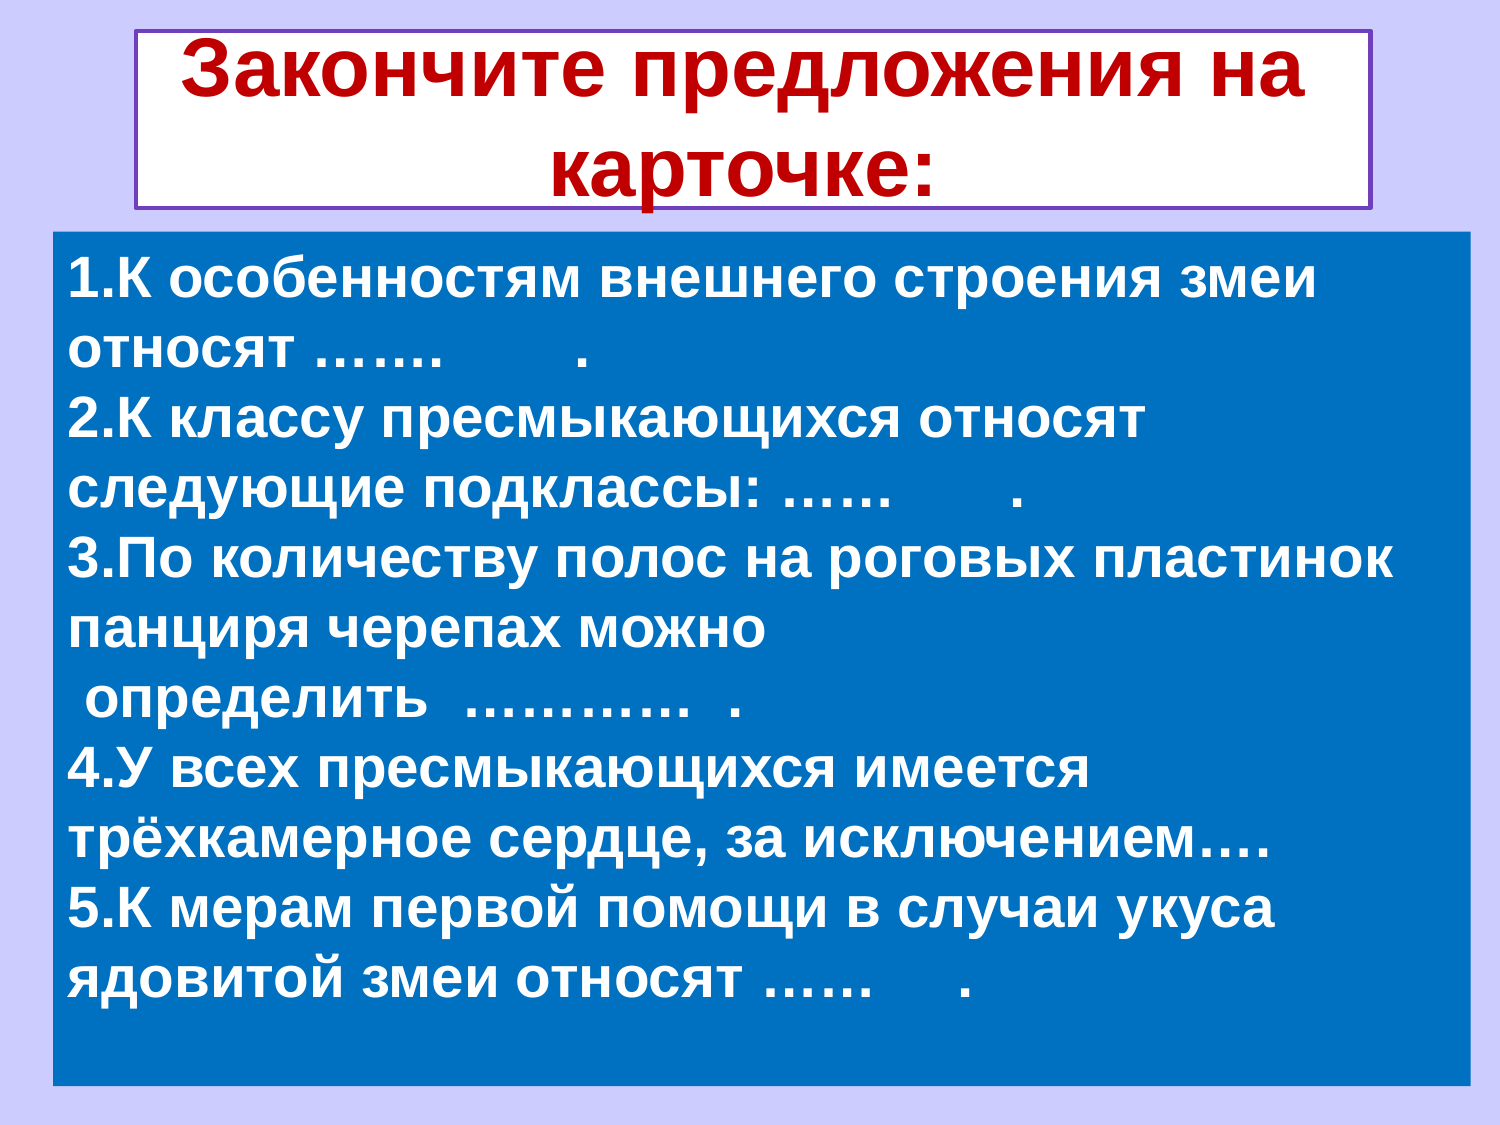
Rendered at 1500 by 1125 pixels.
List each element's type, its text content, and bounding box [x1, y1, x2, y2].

text_box 1.К особенностям внешнего строения змеи относят ……. . 2.К классу пресмыкающихся относят следующие подклассы: …… . 3.По количеству полос на роговых пластинок панциря черепах можно определить ………… . 4.У всех пресмыкающихся имеется трёхкамерное сердце, за исключением…. 5.К мерам первой помощи в случаи укуса ядовитой змеи относят …… . [53, 231, 1471, 1087]
title Закончите предложения на карточке: [68, 19, 1419, 207]
